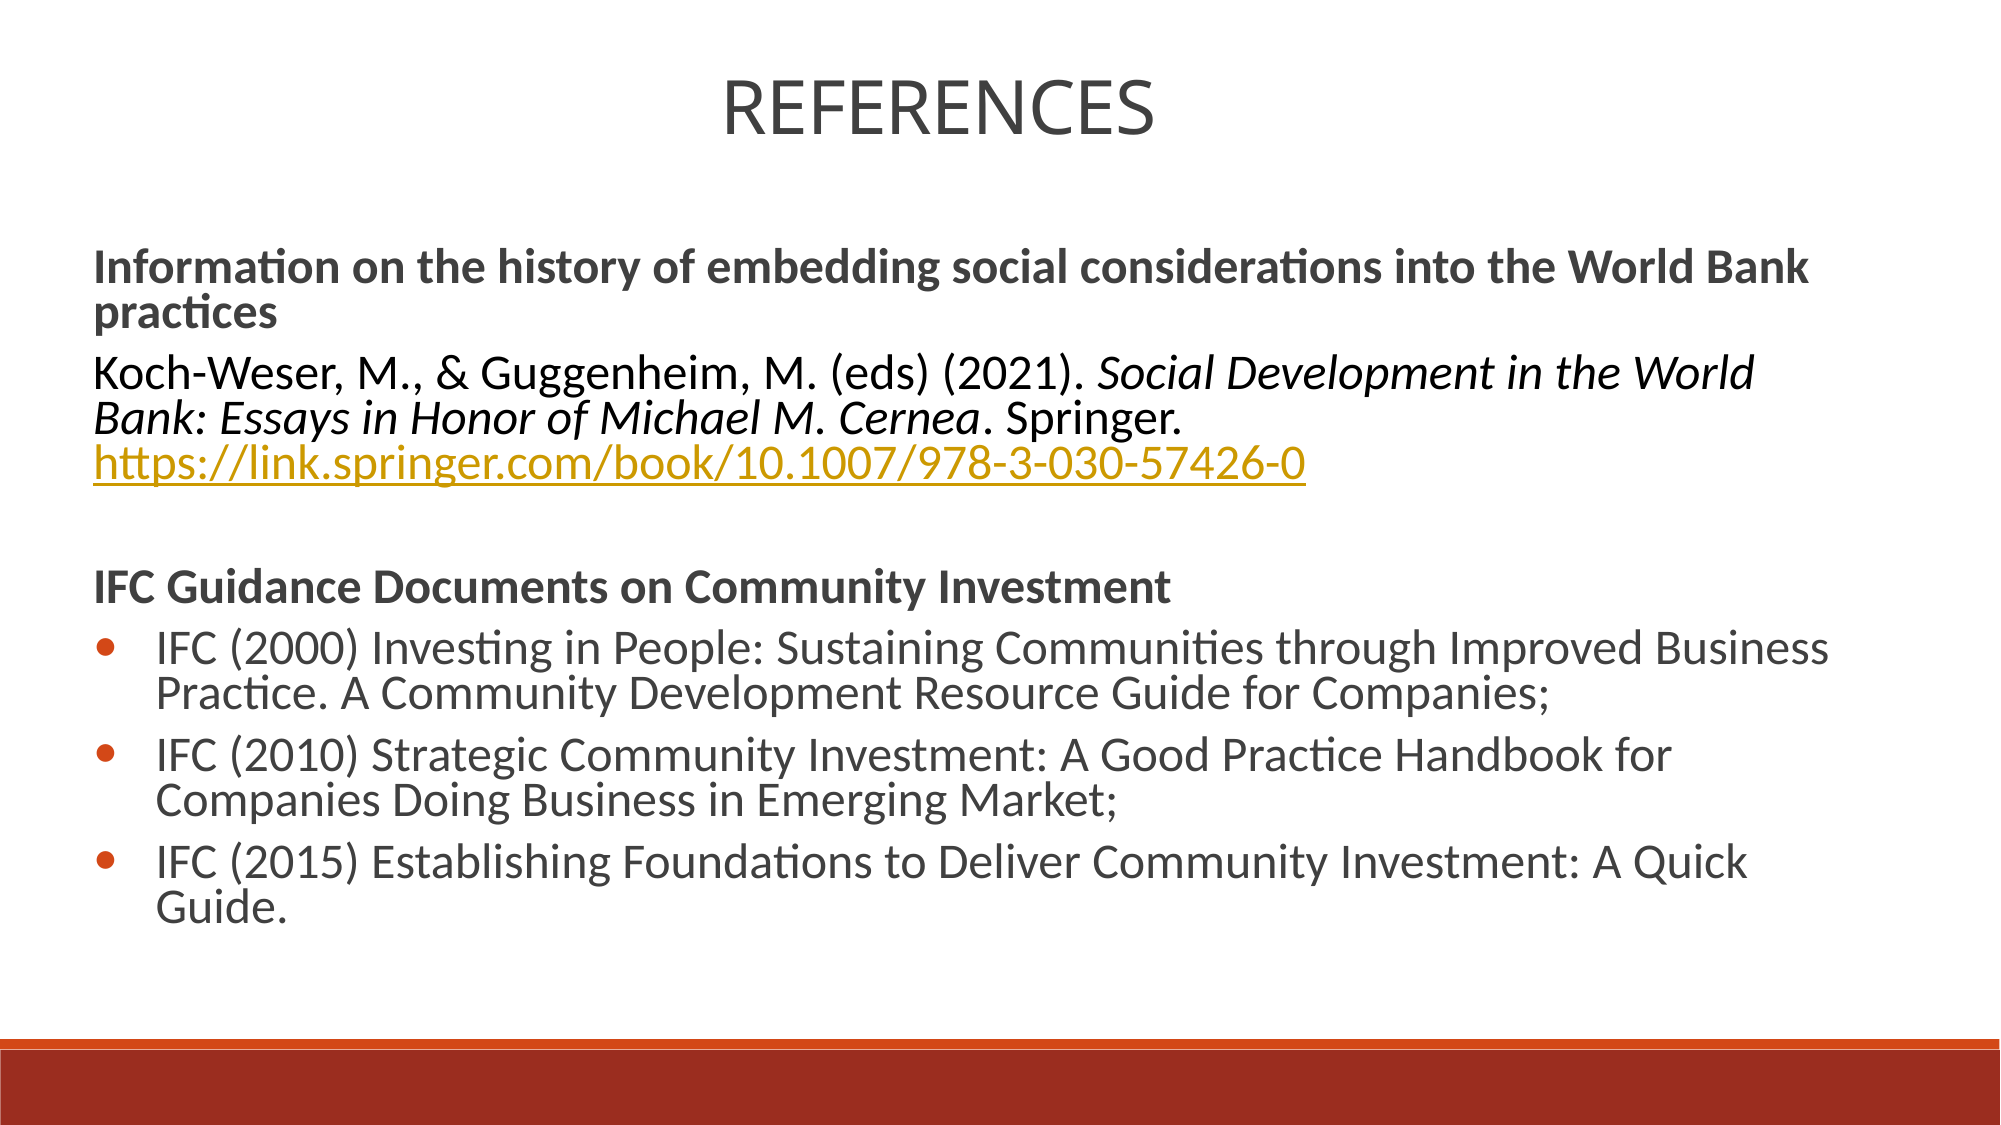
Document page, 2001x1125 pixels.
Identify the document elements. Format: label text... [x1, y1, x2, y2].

text_box Information on the history of embedding social considerations into the World Bank practices Koch-Weser, M., & Guggenheim, M. (eds) (2021). Social Development in the World Bank: Essays in Honor of Michael M. Cernea. Springer. https://link.springer.com/book/10.1007/978-3-030-57426-0 IFC Guidance Documents on Community Investment IFC (2000) Investing in People: Sustaining Communities through Improved Business Practice. A Community Development Resource Guide for Companies; IFC (2010) Strategic Community Investment: A Good Practice Handbook for Companies Doing Business in Emerging Market; IFC (2015) Establishing Foundations to Deliver Community Investment: A Quick Guide. [93, 205, 1878, 974]
text_box References [705, 32, 1596, 160]
